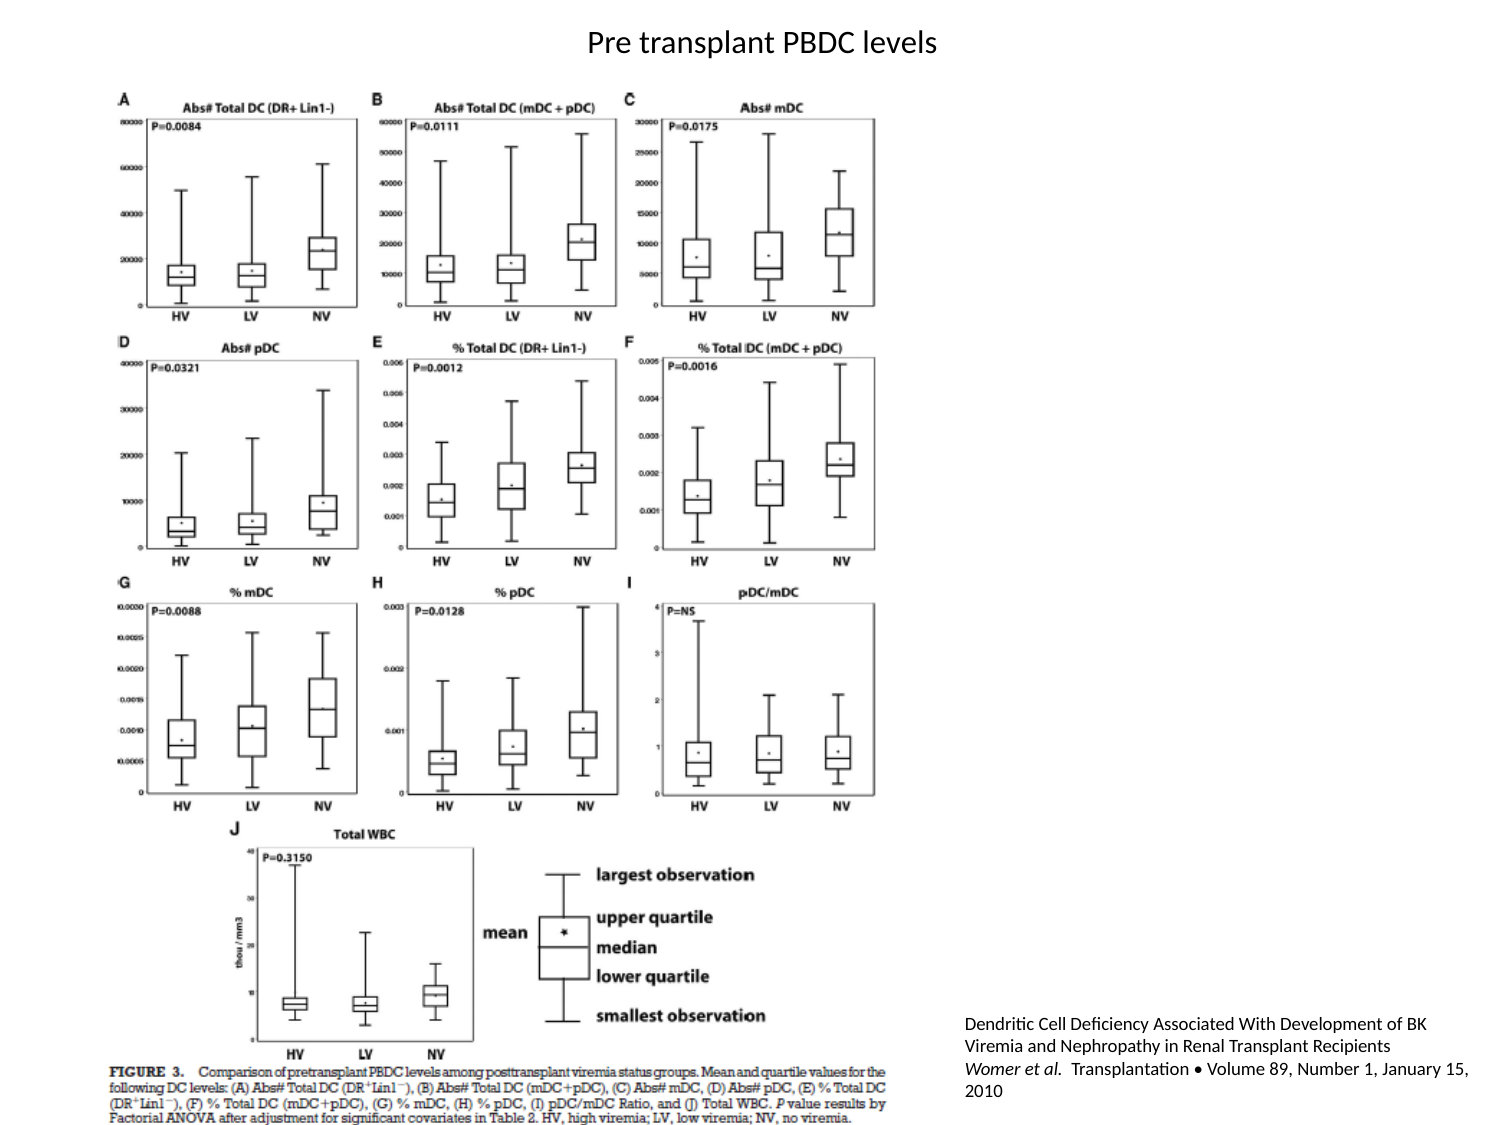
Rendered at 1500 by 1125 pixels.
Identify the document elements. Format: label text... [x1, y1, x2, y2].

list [99, 66, 910, 1125]
title Pre transplant PBDC levels [87, 12, 1438, 68]
text_box Dendritic Cell Deficiency Associated With Development of BK Viremia and Nephropathy in Renal Transplant Recipients Womer et al. Transplantation • Volume 89, Number 1, January 15, 2010 [950, 1004, 1500, 1109]
